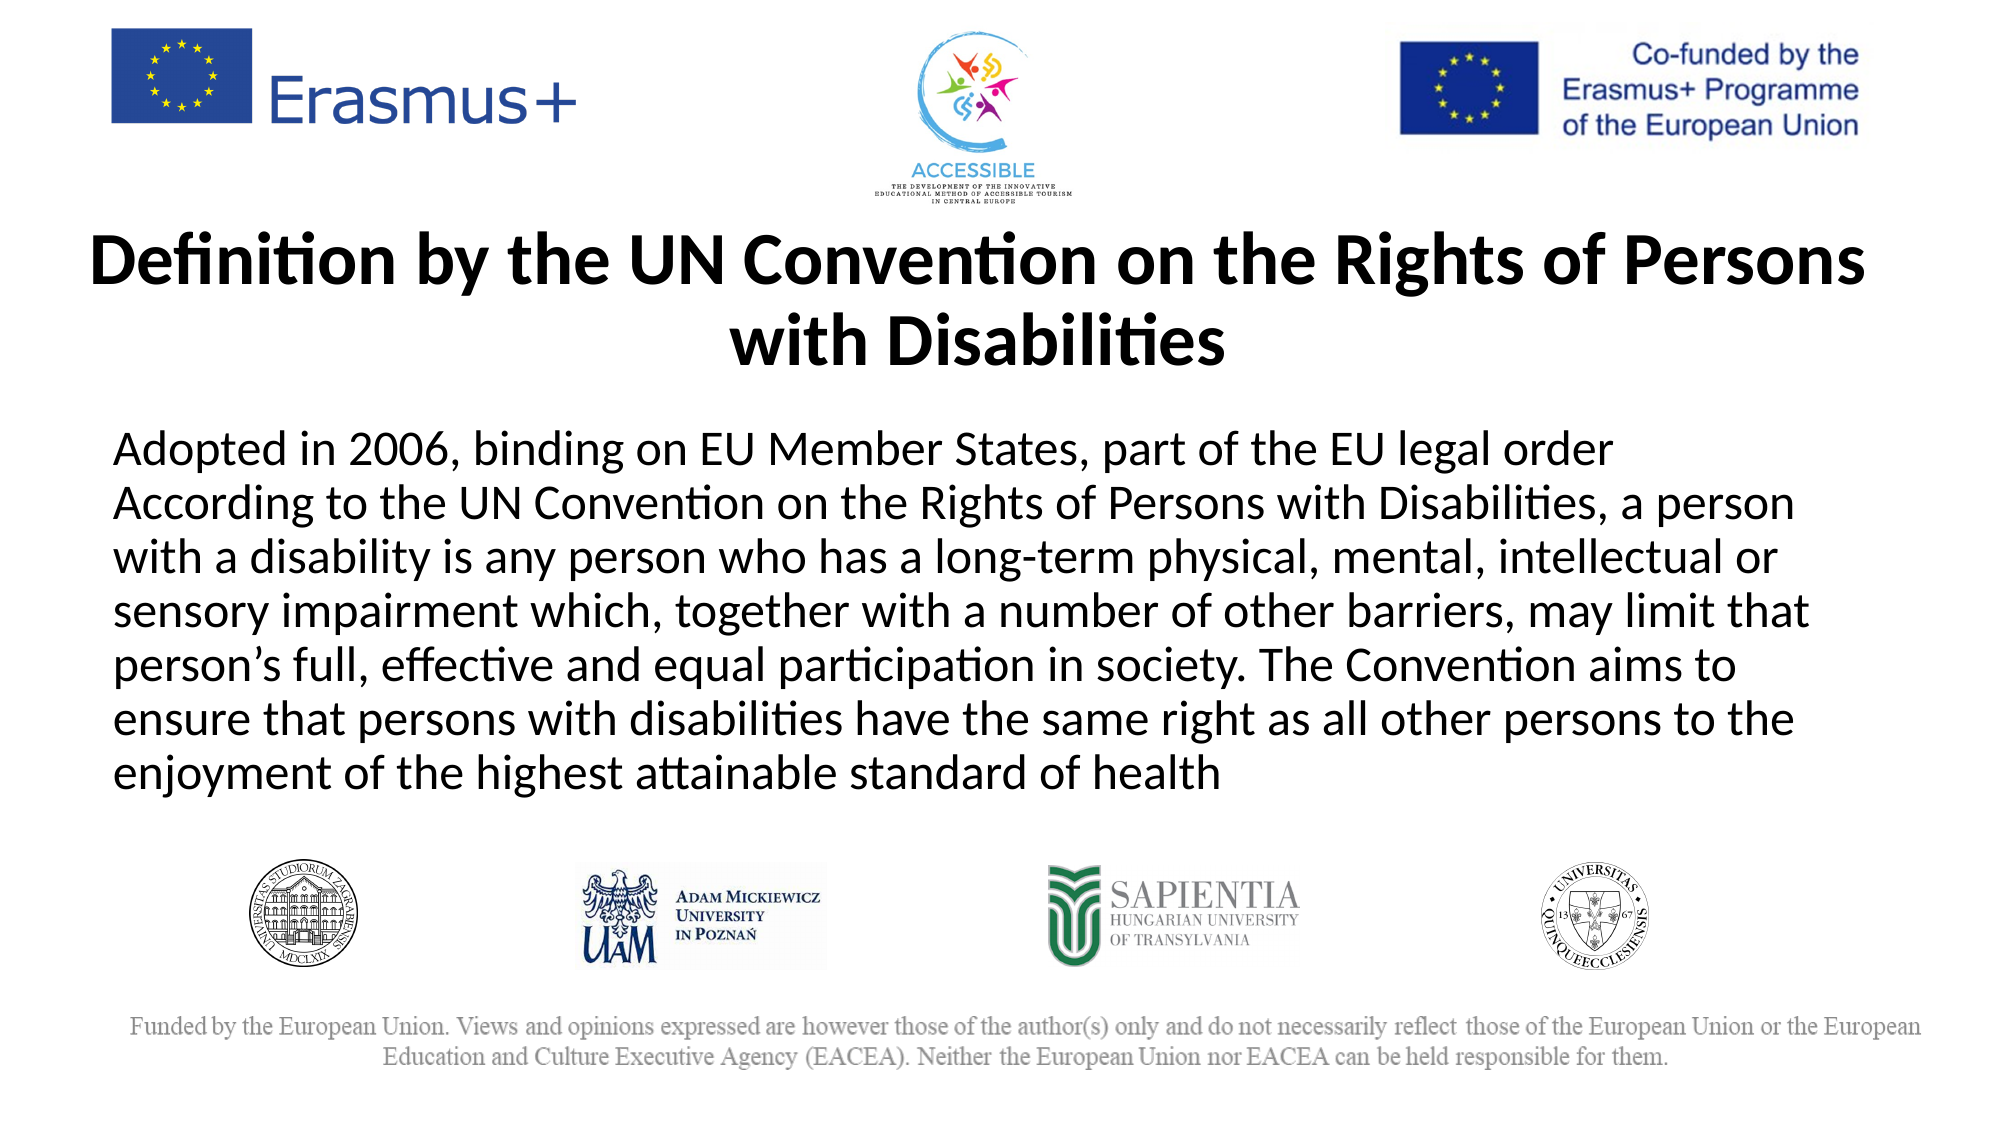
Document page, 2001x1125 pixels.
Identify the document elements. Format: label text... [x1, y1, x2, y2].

picture [575, 862, 827, 970]
title Adopted in 2006, binding on EU Member States, part of the EU legal order According to the UN Convention on the Rights of Persons with Disabilities, a person with a disability is any person who has a long-term physical, mental, intellectual or sensory impairment which, together with a number of other barriers, may limit that person’s full, effective and equal participation in society. The Convention aims to ensure that persons with disabilities have the same right as all other persons to the enjoyment of the highest attainable standard of health [97, 401, 1902, 808]
picture [111, 1002, 1942, 1087]
picture [860, 3, 1086, 230]
picture [249, 859, 358, 967]
picture [1048, 865, 1300, 967]
picture [1385, 22, 1874, 154]
text_box Definition by the UN Convention on the Rights of Persons with Disabilities [55, 197, 1902, 390]
picture [1541, 862, 1649, 970]
picture [111, 28, 576, 124]
